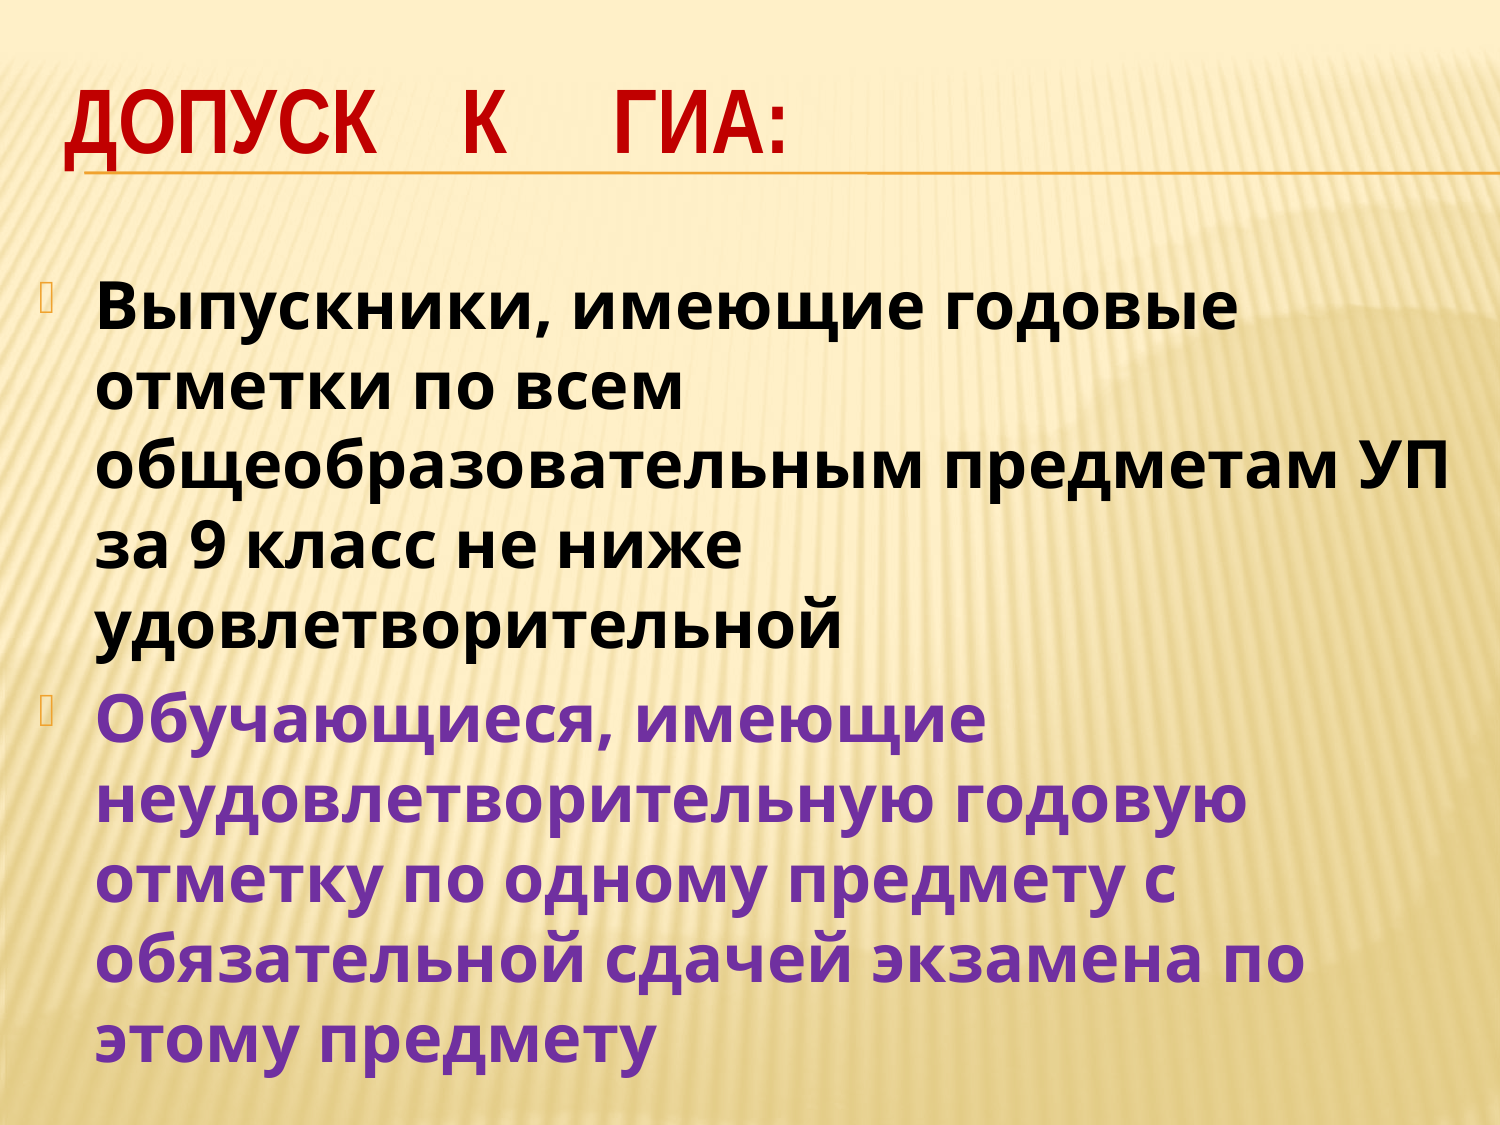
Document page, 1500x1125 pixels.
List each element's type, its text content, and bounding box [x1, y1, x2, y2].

title ДОПУСК К ГИА: [50, 0, 1475, 235]
list Выпускники, имеющие годовые отметки по всем общеобразовательным предметам УП за 9 класс не ниже удовлетворительной Обучающиеся, имеющие неудовлетворительную годовую отметку по одному предмету с обязательной сдачей экзамена по этому предмету [23, 254, 1477, 998]
